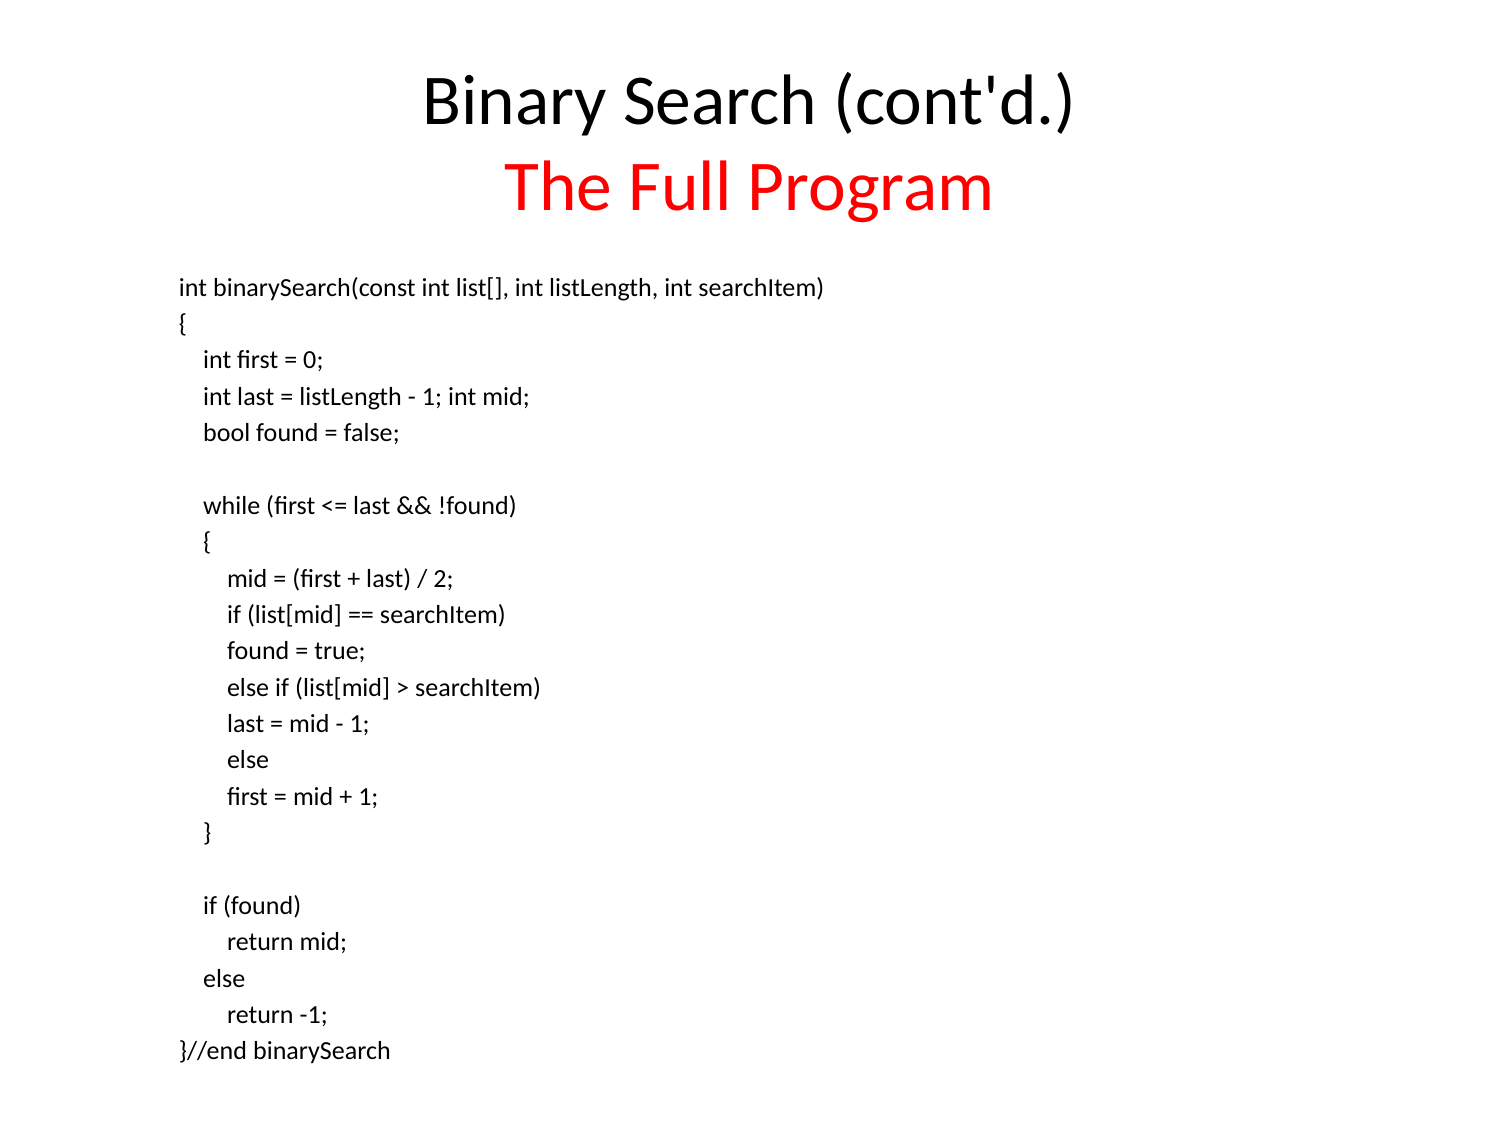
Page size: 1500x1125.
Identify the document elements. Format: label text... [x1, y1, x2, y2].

title Binary Search (cont'd.) The Full Program [75, 45, 1425, 233]
list int binarySearch(const int list[], int listLength, int searchItem) { int first = 0; int last = listLength - 1; int mid; bool found = false; while (first <= last && !found) { mid = (first + last) / 2; if (list[mid] == searchItem) found = true; else if (list[mid] > searchItem) last = mid - 1; else first = mid + 1; } if (found) return mid; else return -1; }//end binarySearch [164, 262, 1425, 1080]
